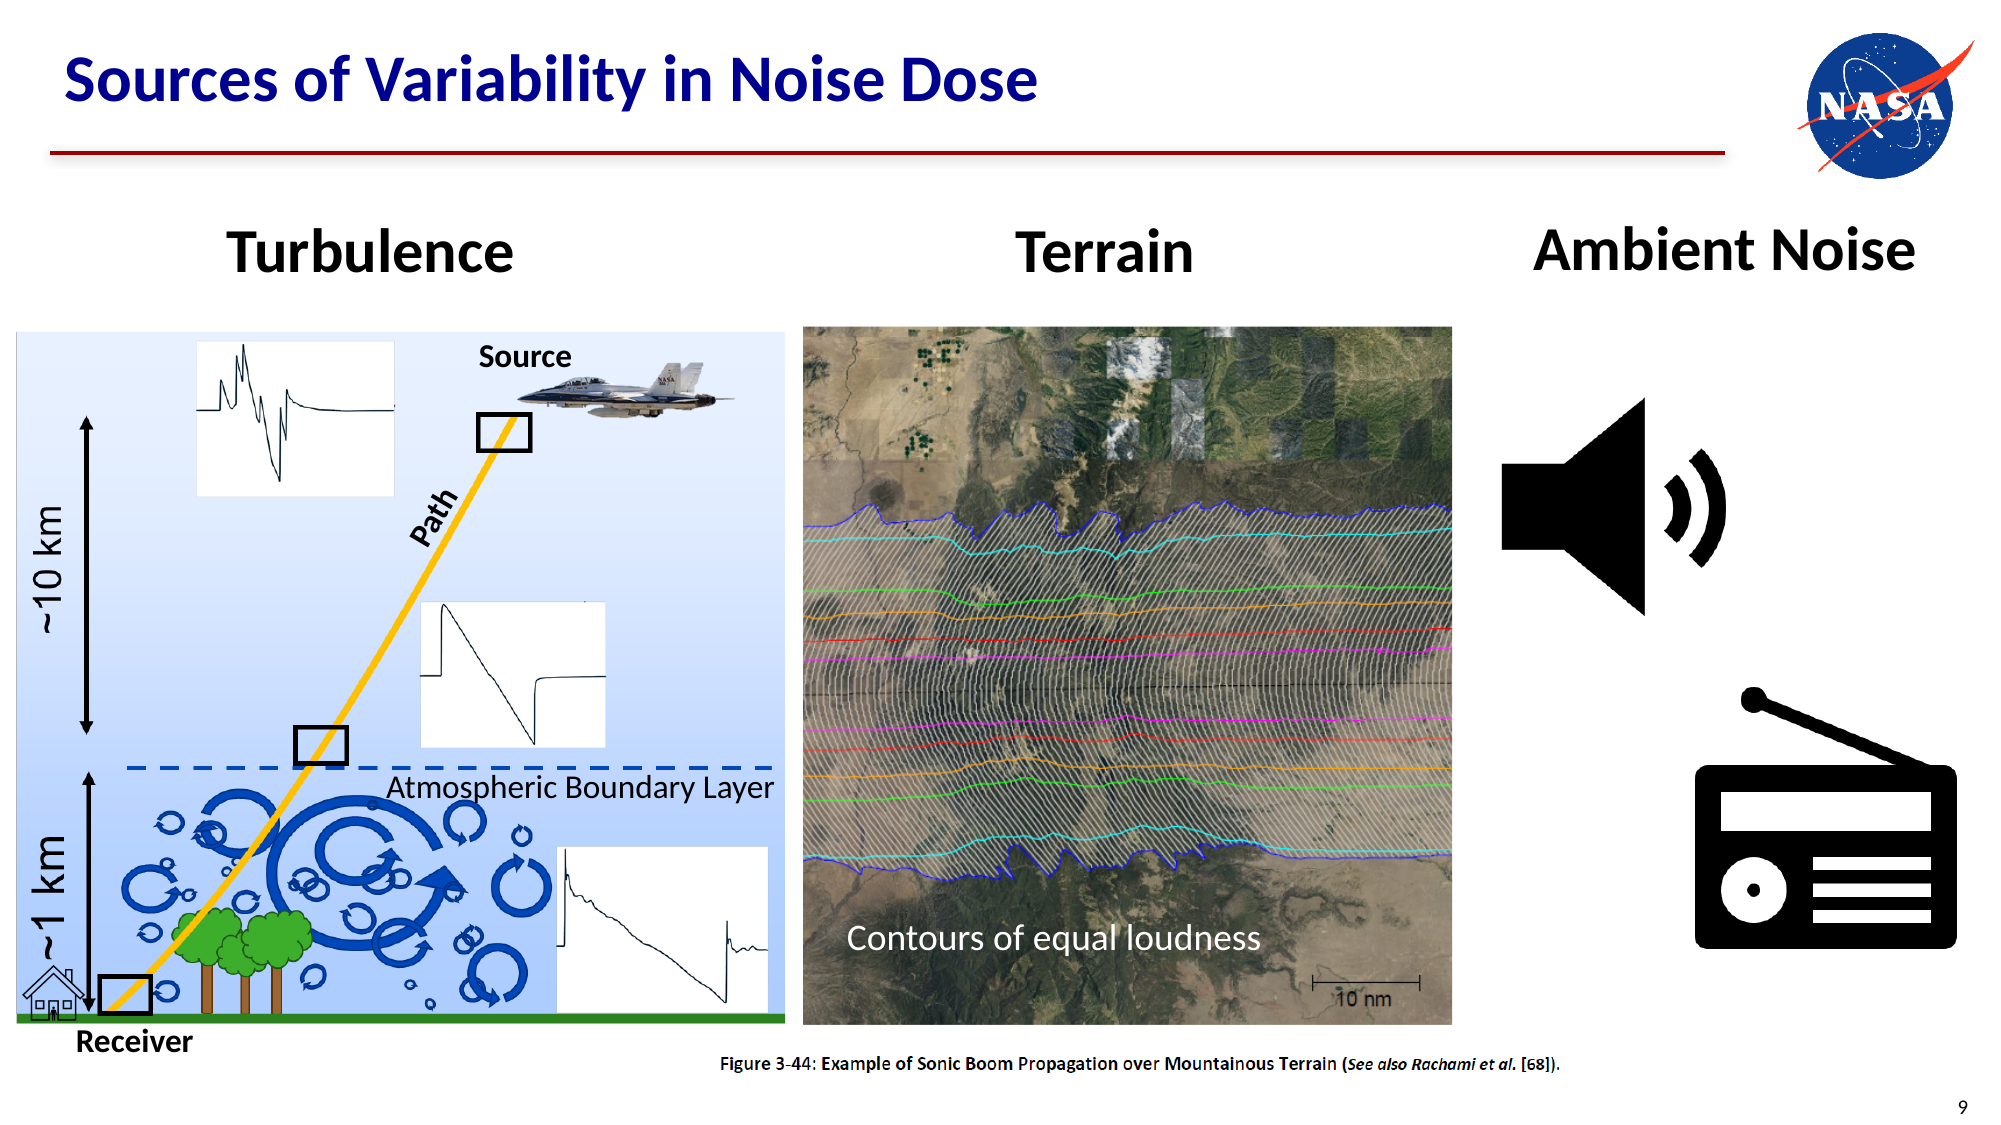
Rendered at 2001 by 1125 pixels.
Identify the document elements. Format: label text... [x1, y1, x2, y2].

text_box Terrain [1001, 202, 1211, 284]
picture [1462, 352, 1983, 976]
picture [4, 326, 795, 1037]
text_box Receiver [61, 1045, 372, 1066]
picture [690, 1047, 1590, 1090]
picture [1789, 24, 1988, 191]
text_box Turbulence [212, 202, 531, 292]
picture [802, 286, 1453, 1031]
title Sources of Variability in Noise Dose [49, 27, 1726, 129]
text_box Ambient Noise [1518, 200, 1933, 291]
